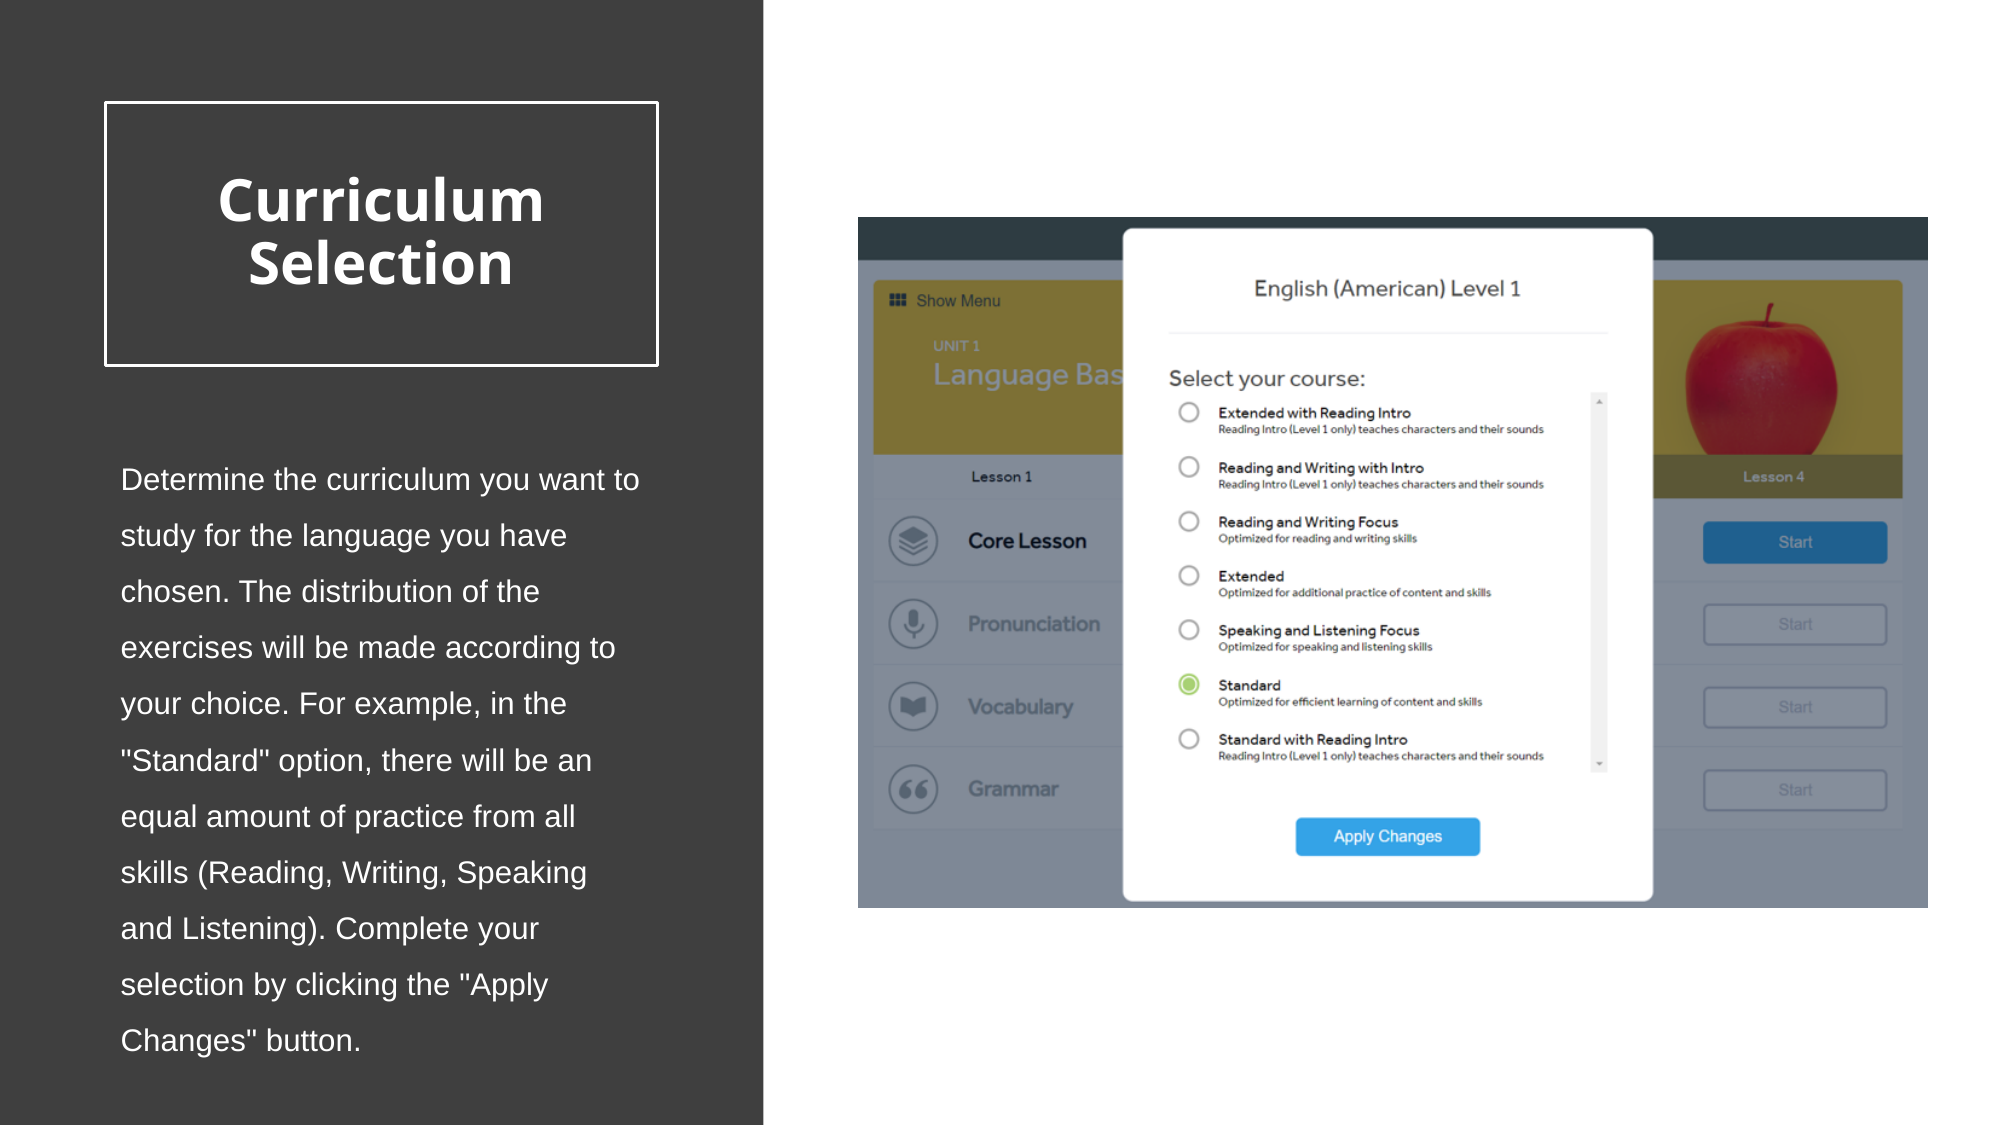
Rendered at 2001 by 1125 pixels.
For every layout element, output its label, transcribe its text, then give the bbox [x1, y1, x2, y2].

text_box [0, 0, 764, 1125]
picture [858, 217, 1928, 908]
title Curriculum Selection [105, 102, 658, 366]
list Determine the curriculum you want to study for the language you have chosen. The distribution of the exercises will be made according to your choice. For example, in the "Standard" option, there will be an equal amount of practice from all skills (Reading, Writing, Speaking and Listening). Complete your selection by clicking the "Apply Changes" button. [105, 432, 658, 1085]
